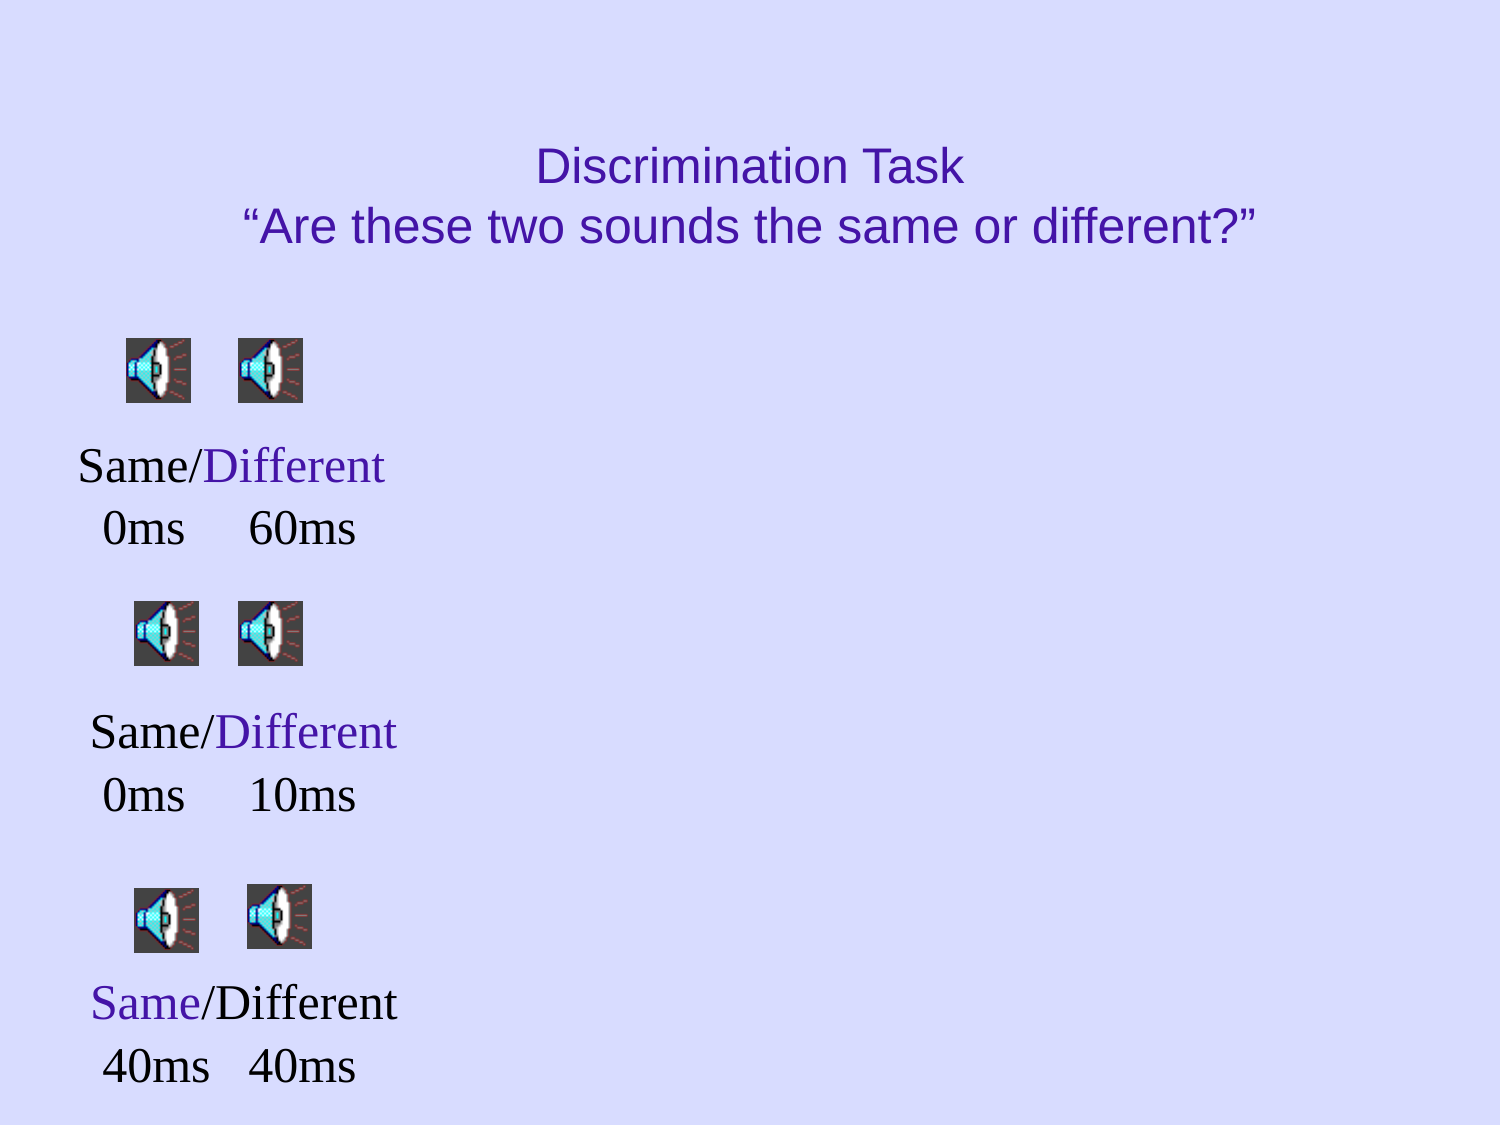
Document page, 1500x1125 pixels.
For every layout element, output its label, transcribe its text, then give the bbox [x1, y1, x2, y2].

text_box 0ms 60ms [87, 487, 375, 563]
picture [133, 599, 201, 667]
picture [124, 337, 192, 405]
picture [237, 599, 305, 667]
title Discrimination Task “Are these two sounds the same or different?” [112, 99, 1388, 288]
picture [245, 883, 313, 951]
picture [133, 887, 201, 955]
text_box Same/Different [62, 424, 401, 500]
picture [237, 337, 305, 405]
text_box 0ms 10ms [87, 754, 375, 829]
text_box Same/Different [75, 962, 414, 1038]
text_box Same/Different [74, 691, 413, 767]
text_box 40ms 40ms [87, 1024, 375, 1100]
